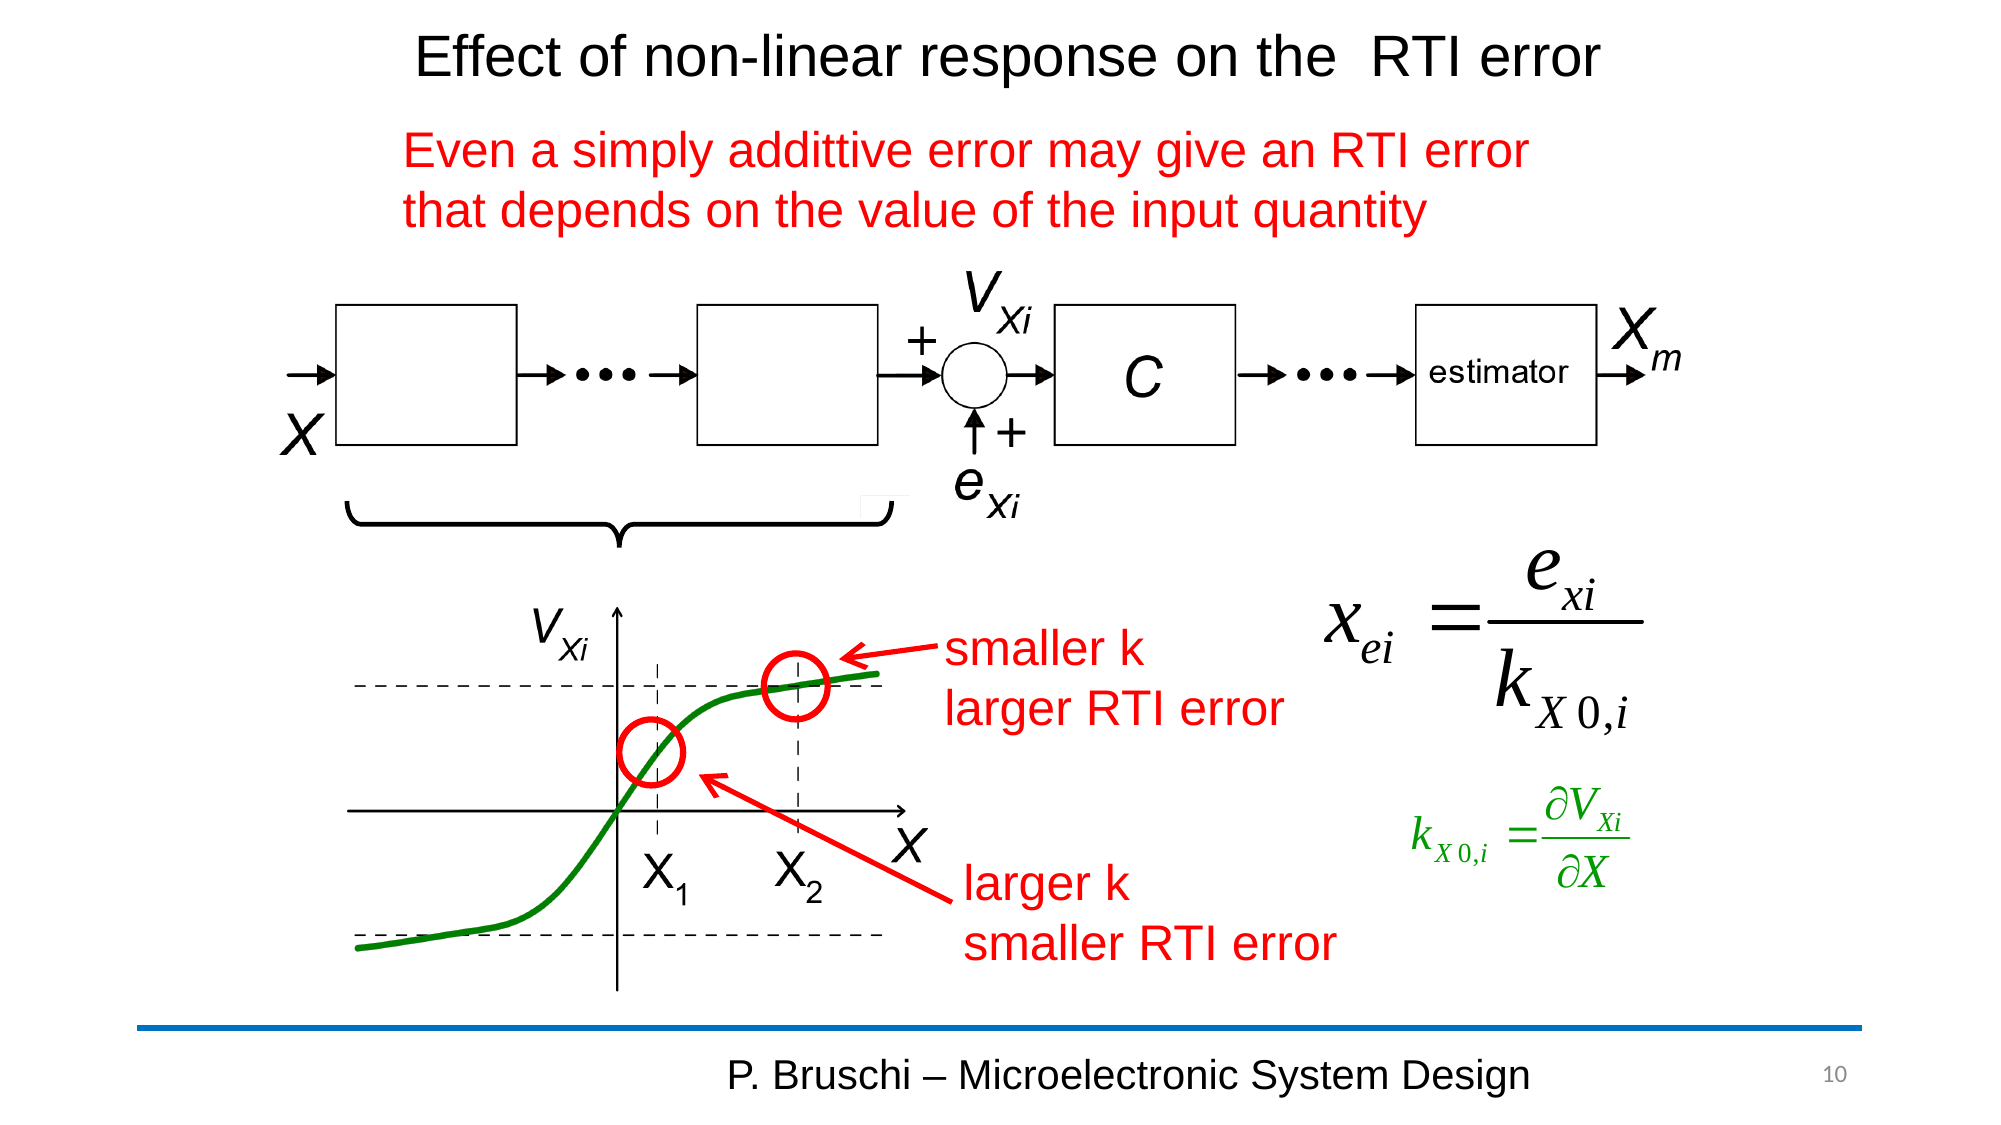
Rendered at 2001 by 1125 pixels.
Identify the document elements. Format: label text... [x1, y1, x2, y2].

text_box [1308, 511, 1660, 753]
text_box Even a simply addittive error may give an RTI error that depends on the value of the input quantity [387, 110, 1577, 246]
slide_number 10 [1718, 1042, 1863, 1103]
footer P. Bruschi – Microelectronic System Design [662, 1042, 1596, 1103]
picture [279, 270, 1686, 518]
text_box larger k smaller RTI error [948, 843, 1353, 978]
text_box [698, 774, 953, 903]
text_box smaller k larger RTI error [929, 607, 1301, 743]
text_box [1403, 774, 1638, 898]
text_box [350, 518, 888, 548]
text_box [928, 645, 938, 660]
title Effect of non-linear response on the RTI error [146, 3, 1872, 112]
picture [346, 607, 928, 992]
